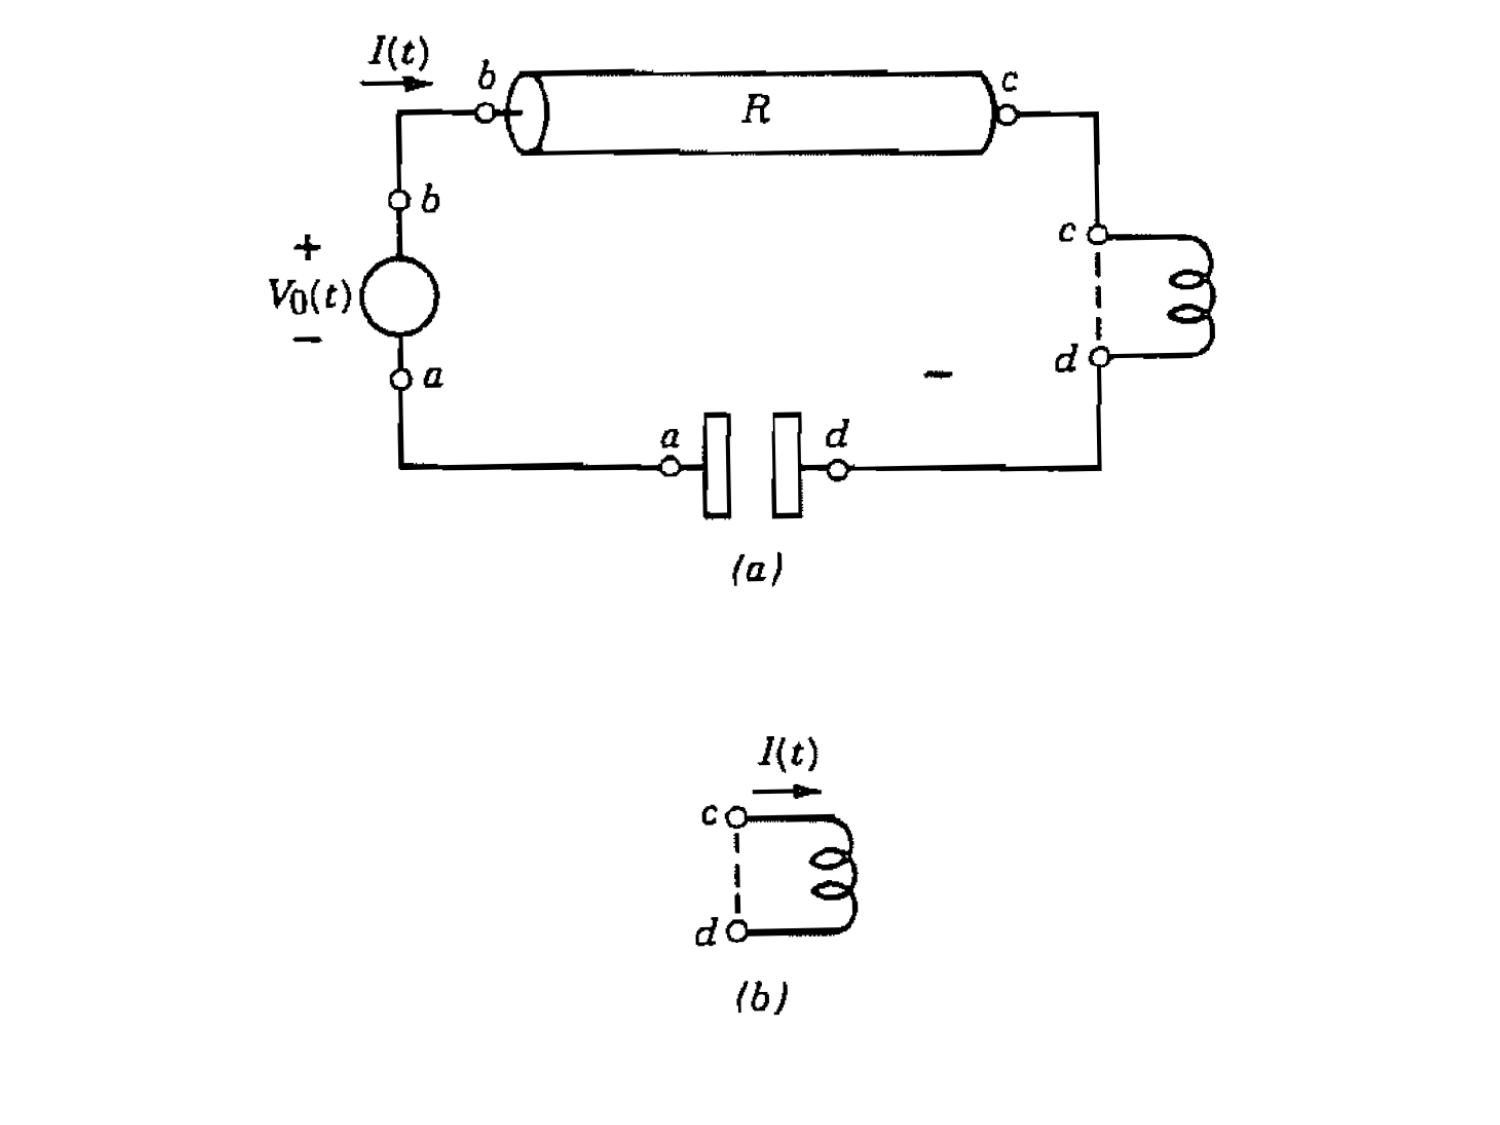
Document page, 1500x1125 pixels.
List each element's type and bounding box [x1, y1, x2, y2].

picture [235, 0, 1286, 1047]
